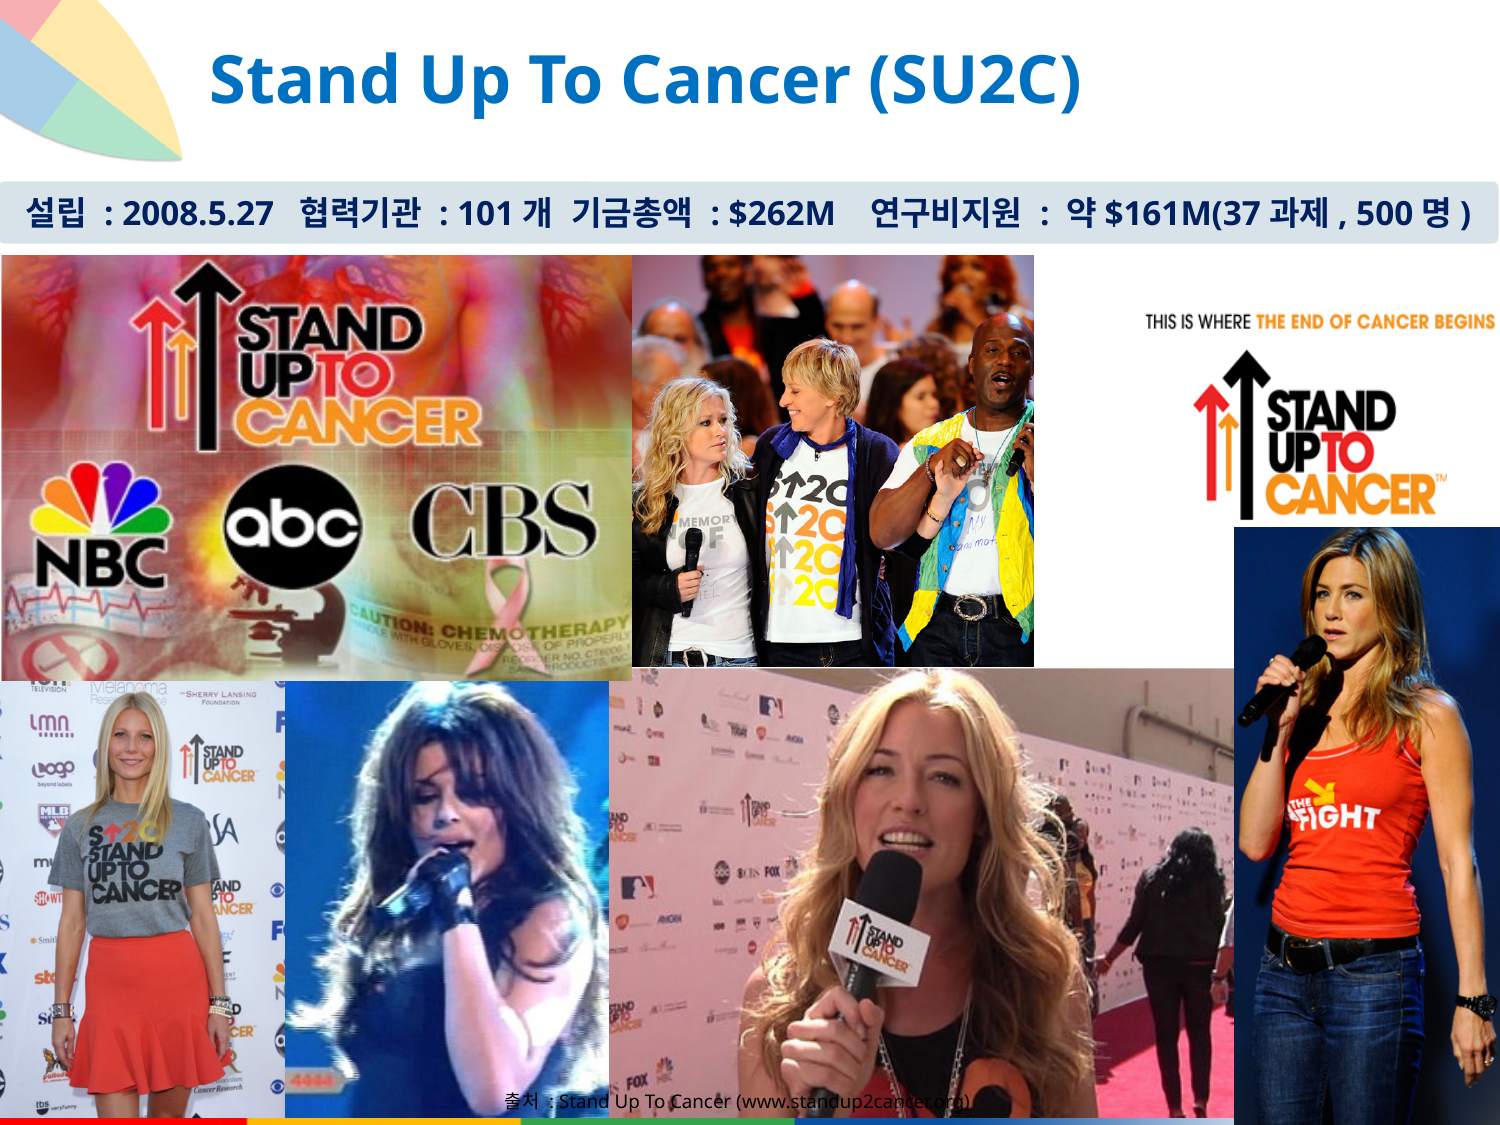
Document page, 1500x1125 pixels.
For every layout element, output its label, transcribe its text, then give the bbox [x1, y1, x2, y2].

text_box 설립 : 2008.5.27 협력기관 : 101개 기금총액 : $262M 연구비지원 : 약$161M(37과제, 500명) [0, 181, 1499, 244]
picture [0, 0, 183, 163]
text_box Stand Up To Cancer (SU2C) [194, 29, 1500, 125]
picture [0, 255, 1500, 1125]
